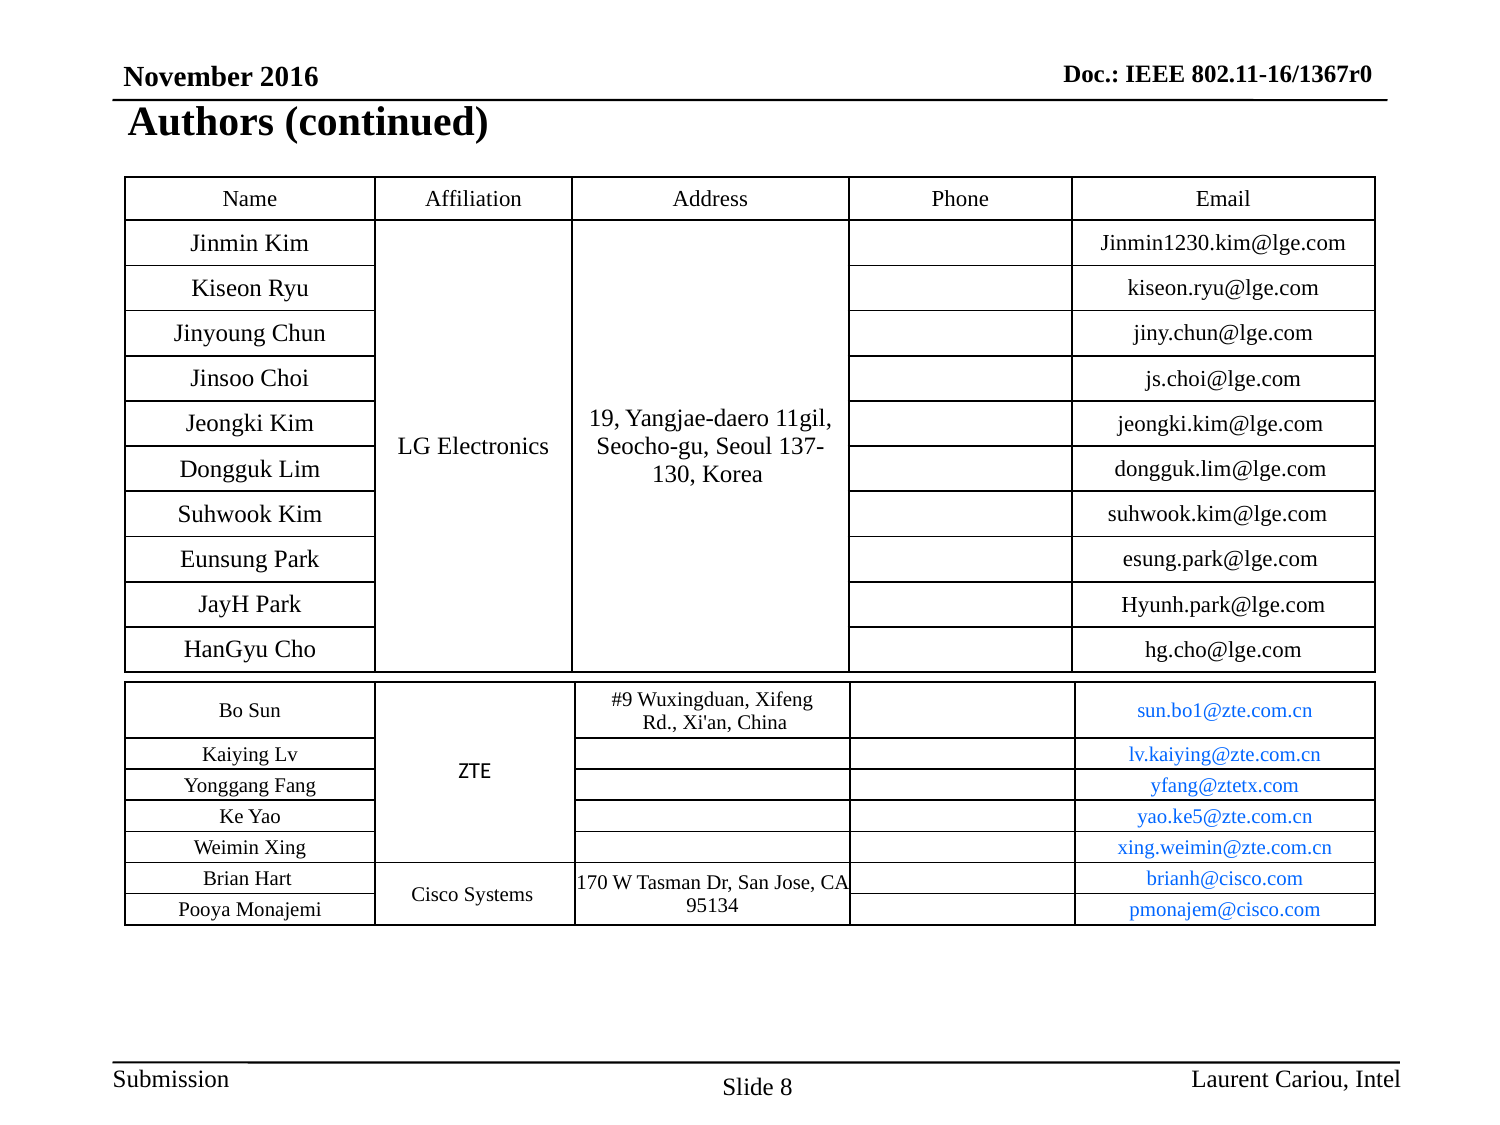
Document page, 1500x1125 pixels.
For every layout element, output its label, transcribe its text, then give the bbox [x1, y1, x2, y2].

slide_number Slide 8 [713, 1069, 802, 1101]
table_cell 170 W Tasman Dr, San Jose, CA 95134 [576, 863, 849, 924]
table_header Name [126, 178, 374, 219]
table_cell jeongki.kim@lge.com [1073, 402, 1374, 445]
table_header Email [1073, 178, 1374, 219]
table_cell pmonajem@cisco.com [1076, 894, 1374, 924]
table_cell [850, 537, 1071, 581]
table_cell Pooya Monajemi [126, 894, 374, 924]
table_cell Jinyoung Chun [126, 311, 374, 355]
table_header Address [573, 178, 848, 219]
table_cell Eunsung Park [126, 537, 374, 581]
table_header #9 Wuxingduan, Xifeng Rd., Xi'an, China [576, 683, 849, 737]
table_cell [576, 739, 849, 768]
table_cell [850, 357, 1071, 400]
table_cell yao.ke5@zte.com.cn [1076, 801, 1374, 831]
table_cell Kaiying Lv [126, 739, 374, 768]
table_cell [850, 221, 1071, 265]
table_cell [851, 770, 1074, 799]
table_header Phone [850, 178, 1071, 219]
table_cell Ke Yao [126, 801, 374, 831]
table_header [851, 683, 1074, 737]
table_cell JayH Park [126, 583, 374, 626]
table_cell lv.kaiying@zte.com.cn [1076, 739, 1374, 768]
table_cell Weimin Xing [126, 832, 374, 862]
table_cell Yonggang Fang [126, 770, 374, 799]
title Authors (continued) [112, 99, 1388, 138]
table_cell yfang@ztetx.com [1076, 770, 1374, 799]
table_cell Jinsoo Choi [126, 357, 374, 400]
table_cell [850, 492, 1071, 536]
table_cell LG Electronics [376, 221, 571, 671]
table_cell suhwook.kim@lge.com [1073, 492, 1374, 536]
table_cell [851, 863, 1074, 893]
table_header ZTE [376, 683, 574, 862]
table_cell [851, 894, 1074, 924]
table_cell Brian Hart [126, 863, 374, 893]
table_cell hg.cho@lge.com [1073, 628, 1374, 671]
table_cell [850, 311, 1071, 355]
table_cell Kiseon Ryu [126, 266, 374, 310]
table_cell brianh@cisco.com [1076, 863, 1374, 893]
table_cell [850, 628, 1071, 671]
table_header Bo Sun [126, 683, 374, 737]
table_cell [850, 447, 1071, 490]
table_cell 19, Yangjae-daero 11gil, Seocho-gu, Seoul 137-130, Korea [573, 221, 848, 671]
table_cell [850, 583, 1071, 626]
table_cell Suhwook Kim [126, 492, 374, 536]
table_header Affiliation [376, 178, 571, 219]
table_cell [576, 770, 849, 799]
table_cell Cisco Systems [376, 863, 574, 924]
table_cell [851, 739, 1074, 768]
table_cell Jinmin Kim [126, 221, 374, 265]
table_cell jiny.chun@lge.com [1073, 311, 1374, 355]
table_cell esung.park@lge.com [1073, 537, 1374, 581]
table_cell HanGyu Cho [126, 628, 374, 671]
table_cell [850, 402, 1071, 445]
table_cell Jeongki Kim [126, 402, 374, 445]
table_cell dongguk.lim@lge.com [1073, 447, 1374, 490]
table_cell [851, 801, 1074, 831]
table_cell kiseon.ryu@lge.com [1073, 266, 1374, 310]
table_cell [576, 801, 849, 831]
table_cell [576, 832, 849, 862]
table_header sun.bo1@zte.com.cn [1076, 683, 1374, 737]
table_cell js.choi@lge.com [1073, 357, 1374, 400]
table_cell xing.weimin@zte.com.cn [1076, 832, 1374, 862]
table_cell [850, 266, 1071, 310]
footer Laurent Cariou, Intel [949, 1061, 1402, 1093]
table_cell [851, 832, 1074, 862]
table_cell Dongguk Lim [126, 447, 374, 490]
table_cell Jinmin1230.kim@lge.com [1073, 221, 1374, 265]
table_cell Hyunh.park@lge.com [1073, 583, 1374, 626]
